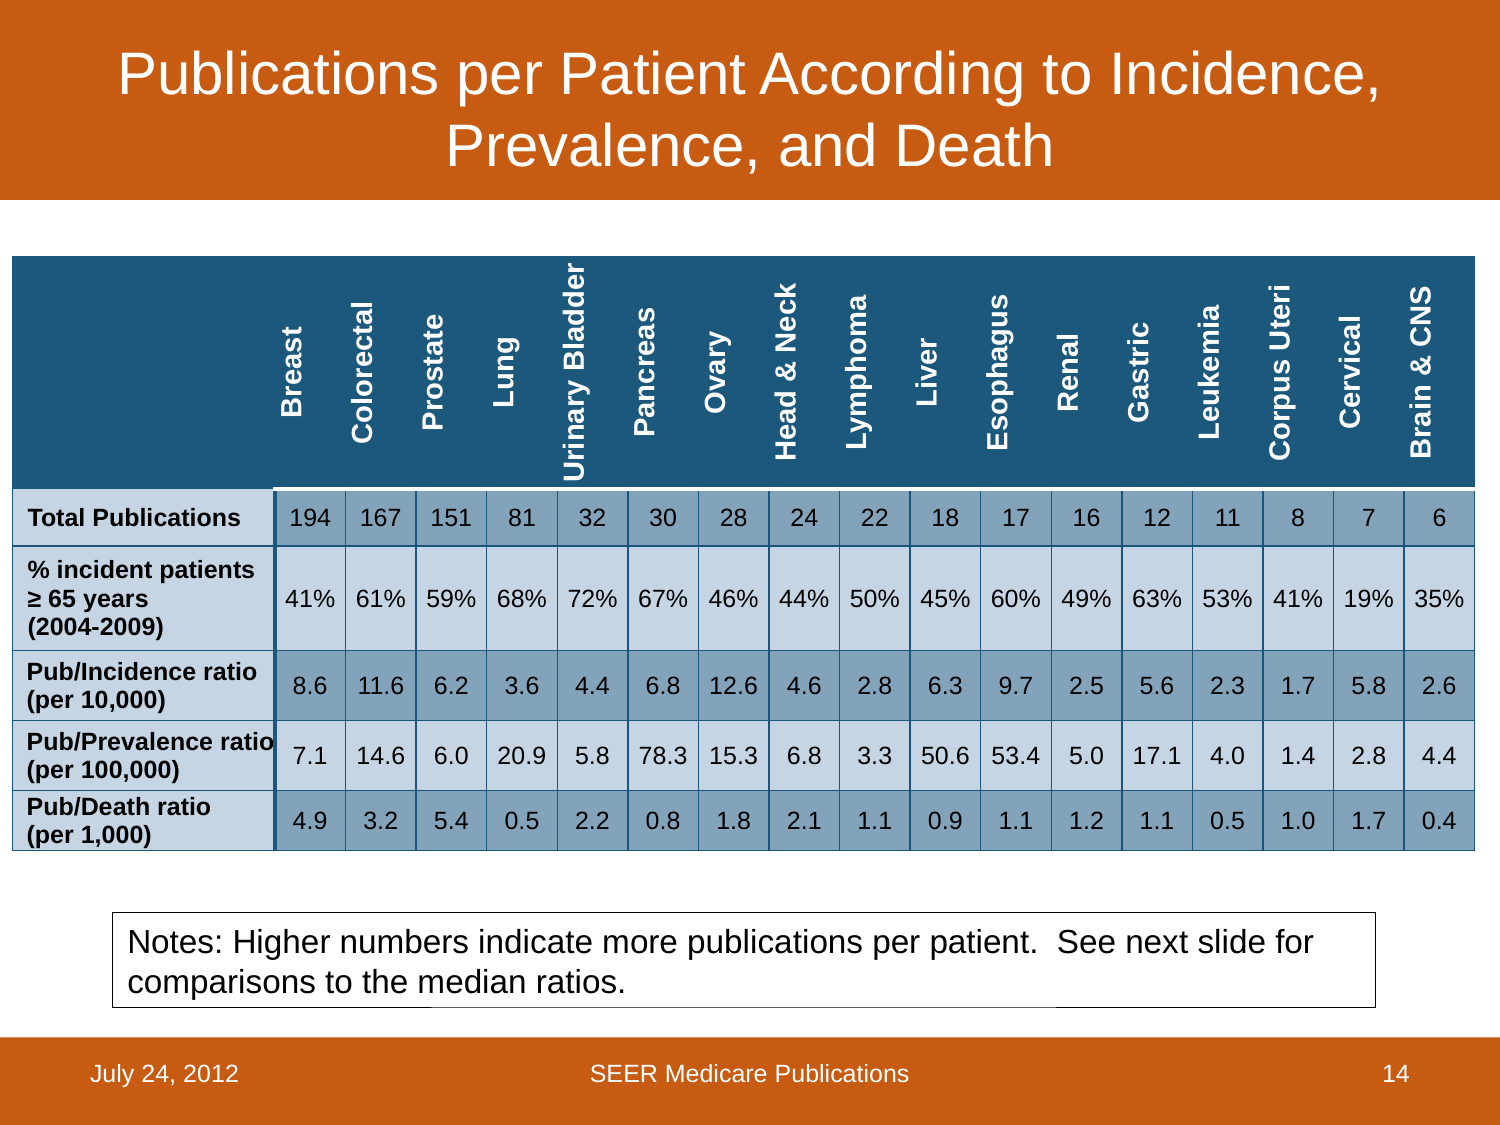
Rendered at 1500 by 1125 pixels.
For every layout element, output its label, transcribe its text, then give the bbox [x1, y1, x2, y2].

footer SEER Medicare Publications [512, 1042, 988, 1103]
text_box Notes: Higher numbers indicate more publications per patient. See next slide for comparisons to the median ratios. [112, 912, 1375, 1008]
table_header Colorectal [346, 257, 415, 487]
table_cell 6 [1405, 491, 1474, 545]
table_header Renal [1052, 257, 1121, 487]
table_cell 167 [346, 491, 415, 545]
table_cell 12 [1123, 491, 1192, 545]
table_cell 8.6 [277, 651, 345, 720]
table_cell 67% [629, 547, 698, 650]
table_header Leukemia [1193, 257, 1262, 487]
table_cell 5.8 [1334, 651, 1403, 720]
table_cell 28 [699, 491, 768, 545]
table_header Esophagus [981, 257, 1051, 487]
table_cell 0.8 [629, 791, 698, 850]
table_cell 44% [770, 547, 839, 650]
table_header Corpus Uteri [1264, 257, 1333, 487]
table_header Lung [487, 257, 557, 487]
table_header Ovary [699, 257, 768, 487]
table_cell 59% [417, 547, 486, 650]
table_cell 72% [558, 547, 627, 650]
table_cell 6.0 [417, 721, 486, 790]
table_cell 2.5 [1052, 651, 1121, 720]
table_cell 14.6 [346, 721, 415, 790]
table_cell 7.1 [277, 721, 345, 790]
table_cell 41% [1264, 547, 1333, 650]
table_cell 63% [1123, 547, 1192, 650]
table_cell 9.7 [981, 651, 1051, 720]
table_cell 5.4 [417, 791, 486, 850]
table_cell 19% [1334, 547, 1403, 650]
table_header Lymphoma [840, 257, 909, 487]
table_cell 60% [981, 547, 1051, 650]
table_cell 46% [699, 547, 768, 650]
table_cell 1.0 [1264, 791, 1333, 850]
table_cell 2.3 [1193, 651, 1262, 720]
table_cell 49% [1052, 547, 1121, 650]
table_cell 1.1 [1123, 791, 1192, 850]
table_cell 18 [911, 491, 980, 545]
table_cell 2.6 [1405, 651, 1474, 720]
table_cell 45% [911, 547, 980, 650]
table_cell 2.1 [770, 791, 839, 850]
table_cell 4.4 [1405, 721, 1474, 790]
table_cell 2.8 [840, 651, 909, 720]
table_cell 16 [1052, 491, 1121, 545]
table_header Gastric [1123, 257, 1192, 487]
table_cell 3.3 [840, 721, 909, 790]
table_cell 0.9 [911, 791, 980, 850]
table_cell 53.4 [981, 721, 1051, 790]
table_cell 0.5 [487, 791, 557, 850]
table_cell 151 [417, 491, 486, 545]
table_cell 6.8 [629, 651, 698, 720]
table_cell 1.2 [1052, 791, 1121, 850]
table_cell 22 [840, 491, 909, 545]
table_cell Pub/Death ratio (per 1,000) [13, 791, 273, 850]
table_cell % incident patients ≥ 65 years (2004-2009) [13, 547, 273, 650]
table_cell 20.9 [487, 721, 557, 790]
table_header Brain & CNS [1405, 257, 1474, 487]
table_header Prostate [417, 257, 486, 487]
table_cell 11 [1193, 491, 1262, 545]
table_cell 6.2 [417, 651, 486, 720]
table_cell Pub/Prevalence ratio (per 100,000) [13, 721, 273, 790]
table_cell 1.8 [699, 791, 768, 850]
table_cell 3.6 [487, 651, 557, 720]
table_cell 32 [558, 491, 627, 545]
table_cell 4.4 [558, 651, 627, 720]
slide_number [75, 1042, 425, 1103]
table_cell 35% [1405, 547, 1474, 650]
table_header Liver [911, 257, 980, 487]
table_cell 24 [770, 491, 839, 545]
table_cell 6.3 [911, 651, 980, 720]
table_cell 12.6 [699, 651, 768, 720]
table_header Urinary Bladder [558, 257, 627, 487]
table_cell 53% [1193, 547, 1262, 650]
table_cell 11.6 [346, 651, 415, 720]
table_cell 41% [277, 547, 345, 650]
table_cell 1.7 [1264, 651, 1333, 720]
table_header [13, 257, 273, 488]
table_cell 17 [981, 491, 1051, 545]
table_cell 1.7 [1334, 791, 1403, 850]
table_cell 68% [487, 547, 557, 650]
table_cell 1.1 [840, 791, 909, 850]
table_cell 50.6 [911, 721, 980, 790]
table_cell 30 [629, 491, 698, 545]
table_cell 5.0 [1052, 721, 1121, 790]
table_cell 3.2 [346, 791, 415, 850]
table_cell 7 [1334, 491, 1403, 545]
table_header Cervical [1334, 257, 1403, 487]
table_cell 4.9 [277, 791, 345, 850]
table_cell 2.2 [558, 791, 627, 850]
table_cell Total Publications [13, 489, 273, 545]
table_cell 4.0 [1193, 721, 1262, 790]
table_cell 0.4 [1405, 791, 1474, 850]
title Publications per Patient According to Incidence, Prevalence, and Death [74, 24, 1426, 188]
table_cell 8 [1264, 491, 1333, 545]
table_header Breast [277, 257, 345, 487]
table_cell 5.8 [558, 721, 627, 790]
table_cell 81 [487, 491, 557, 545]
table_cell 194 [277, 491, 345, 545]
table_cell 15.3 [699, 721, 768, 790]
table_cell 61% [346, 547, 415, 650]
slide_number 14 [1074, 1042, 1425, 1103]
table_cell 0.5 [1193, 791, 1262, 850]
table_cell 17.1 [1123, 721, 1192, 790]
table_cell 1.4 [1264, 721, 1333, 790]
table_cell 4.6 [770, 651, 839, 720]
table_cell 78.3 [629, 721, 698, 790]
table_cell 1.1 [981, 791, 1051, 850]
table_cell 50% [840, 547, 909, 650]
table_header Head & Neck [770, 257, 839, 487]
table_header Pancreas [629, 257, 698, 487]
table_cell Pub/Incidence ratio (per 10,000) [13, 651, 273, 720]
table_cell 6.8 [770, 721, 839, 790]
table_cell 5.6 [1123, 651, 1192, 720]
table_cell 2.8 [1334, 721, 1403, 790]
